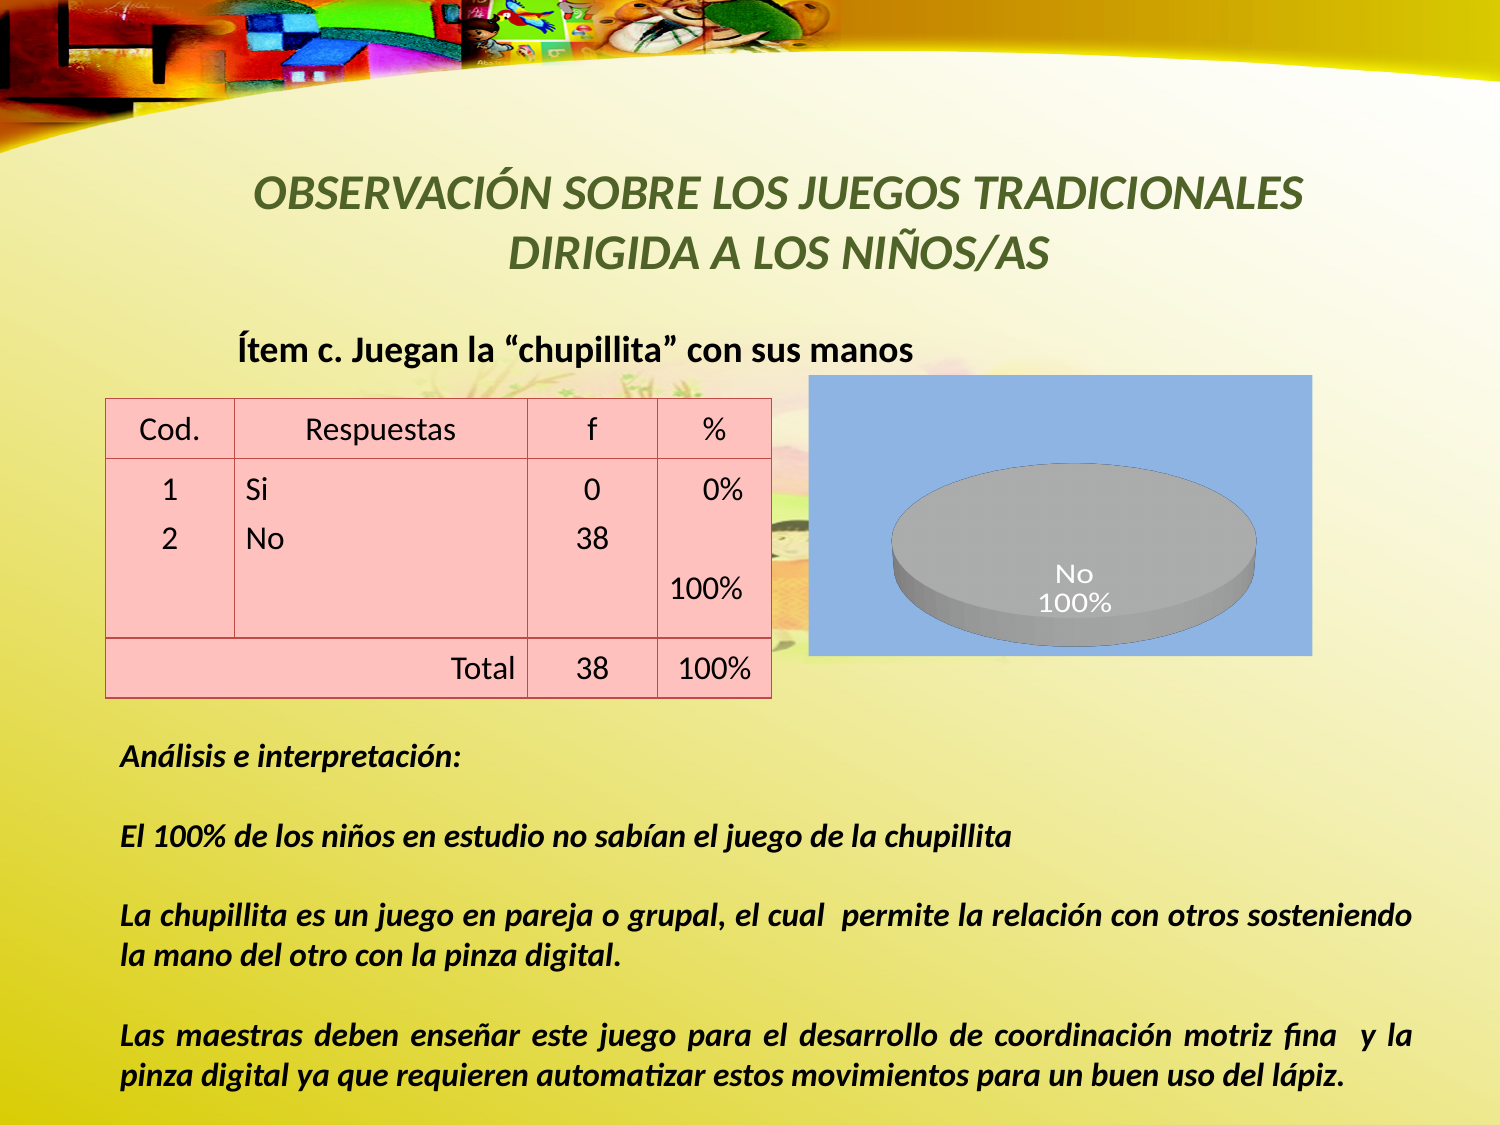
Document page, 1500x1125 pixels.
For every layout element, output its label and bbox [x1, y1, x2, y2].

chart [808, 374, 1313, 704]
picture [0, 0, 1500, 1125]
